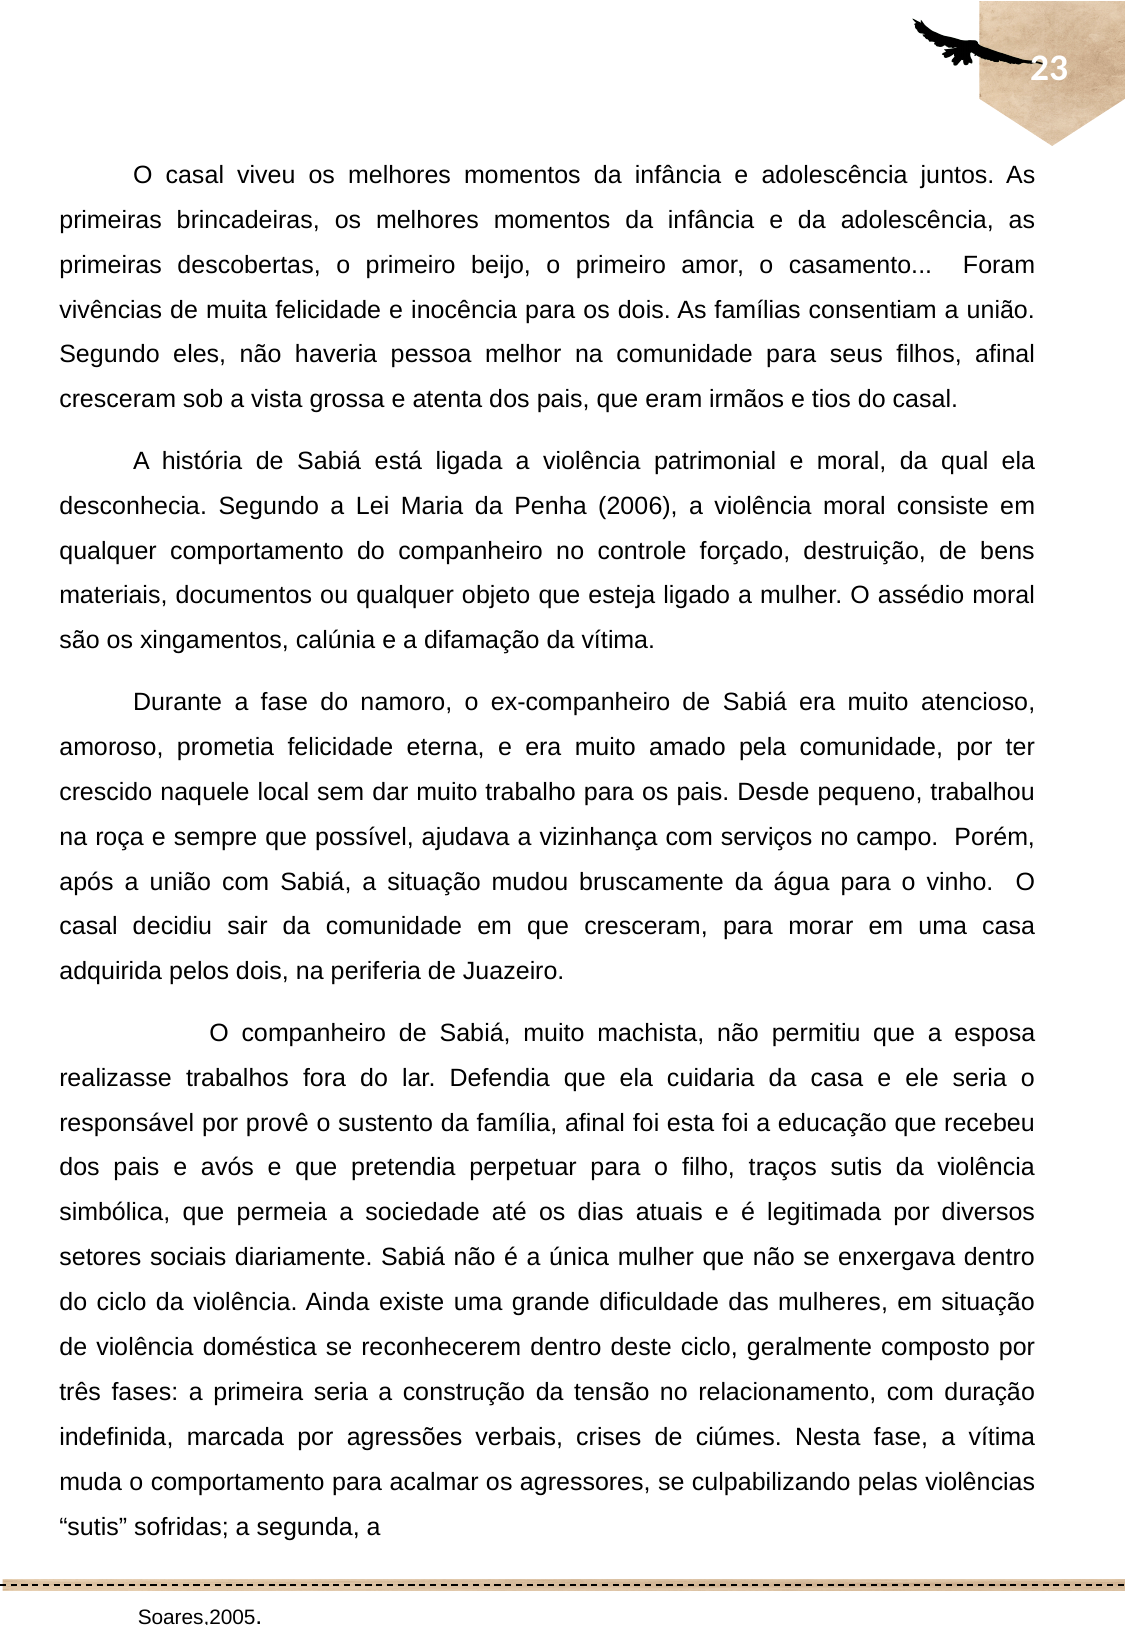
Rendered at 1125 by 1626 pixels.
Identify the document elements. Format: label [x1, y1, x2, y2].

text_box [44, 1591, 1053, 1625]
text_box [0, 0, 1125, 1591]
